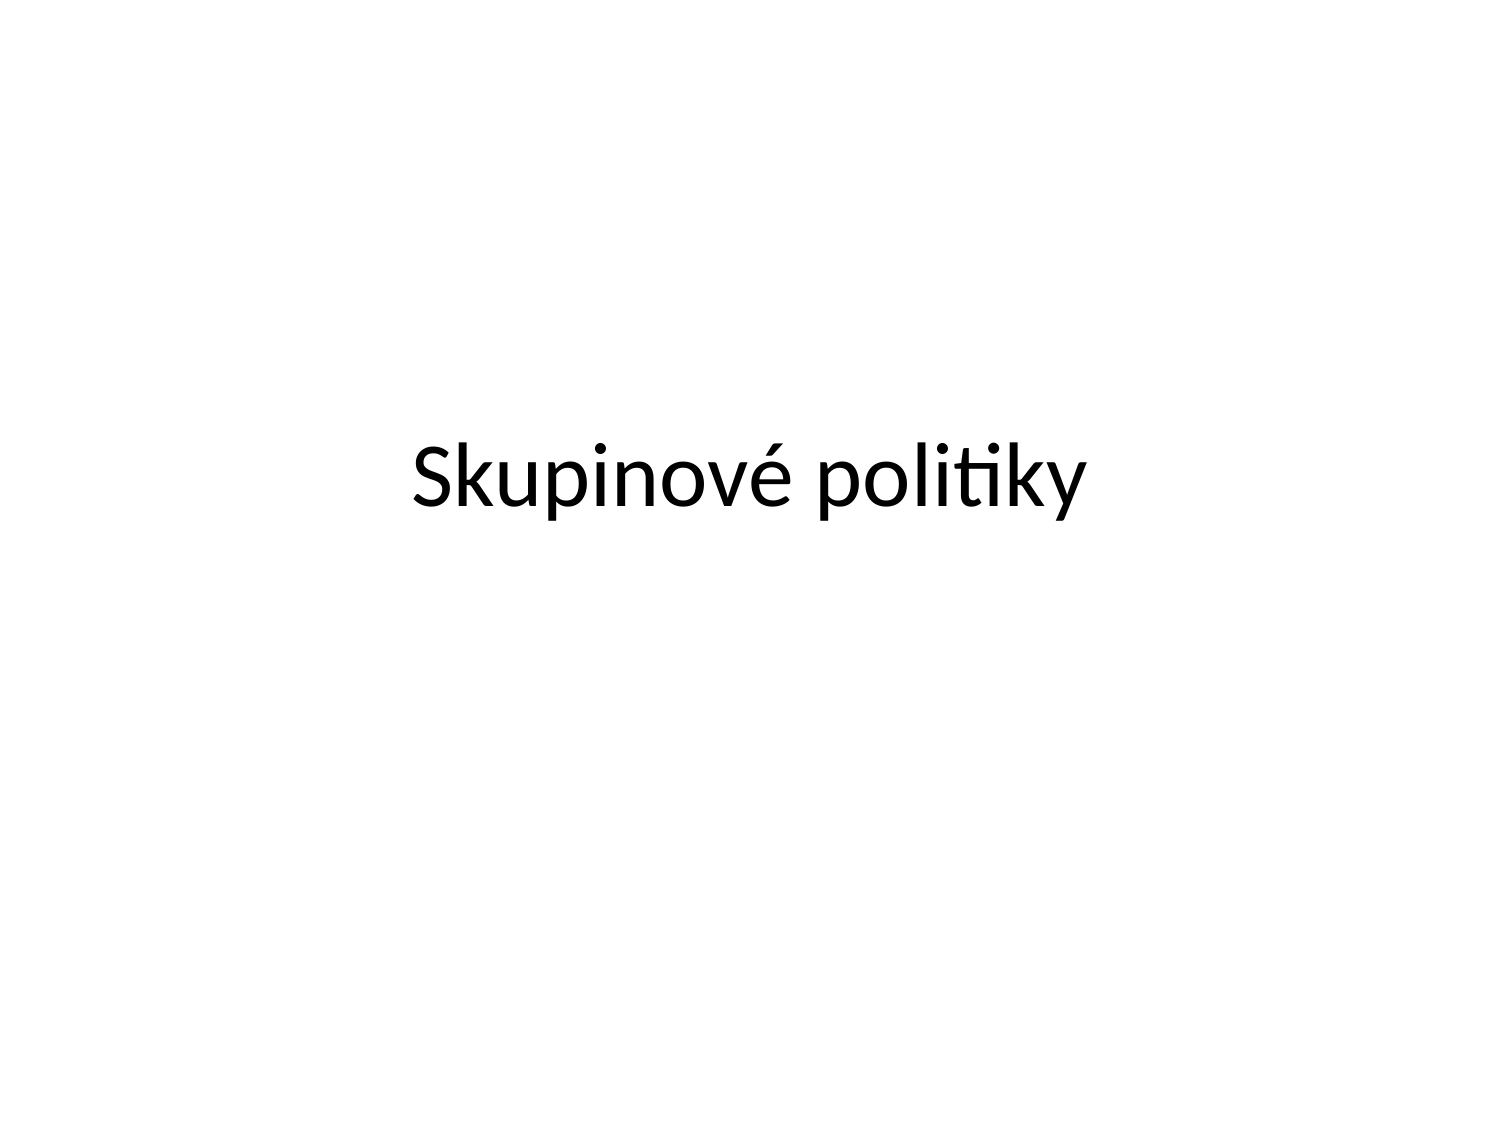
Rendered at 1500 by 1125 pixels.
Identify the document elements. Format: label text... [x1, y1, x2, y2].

title Skupinové politiky [112, 349, 1388, 591]
